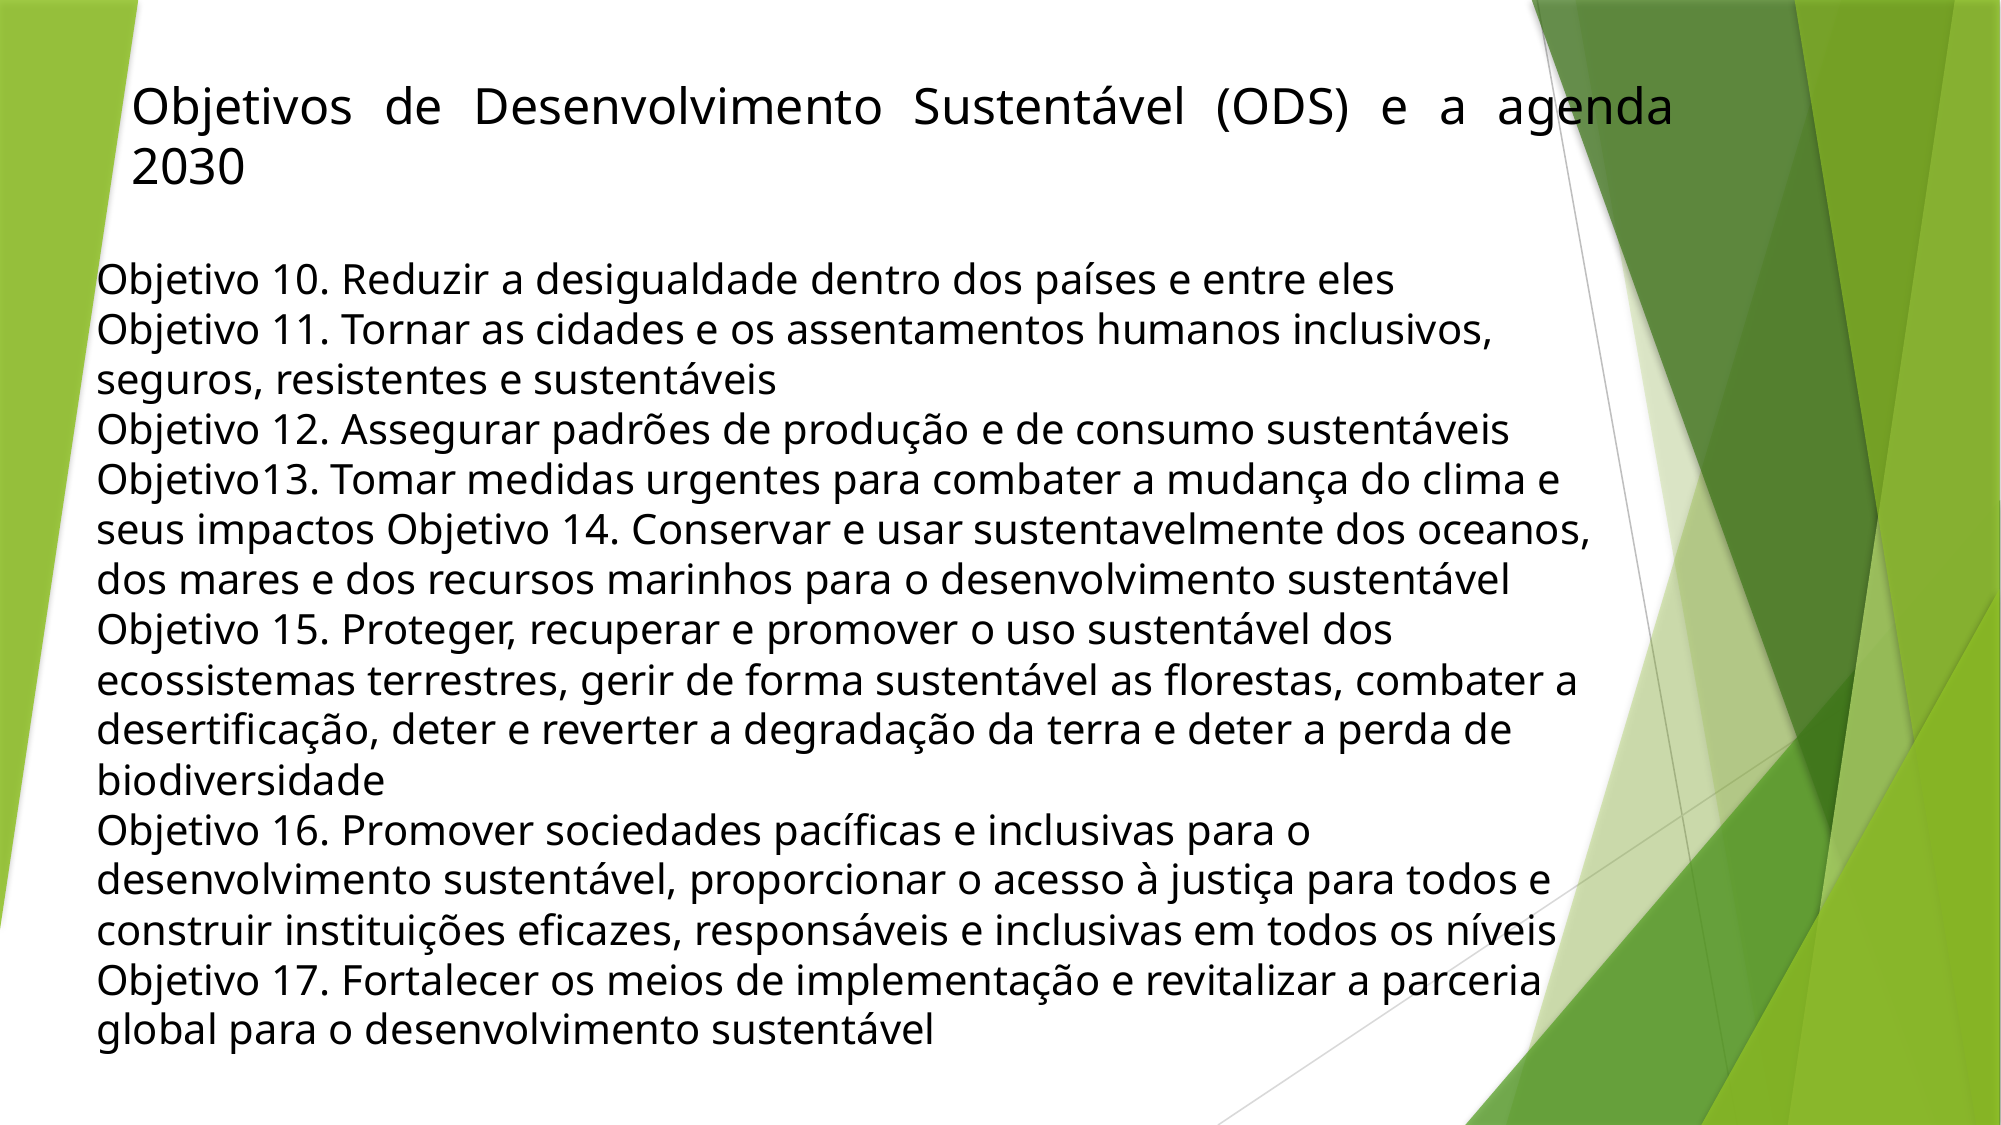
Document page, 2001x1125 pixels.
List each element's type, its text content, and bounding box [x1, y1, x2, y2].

text_box Objetivo 10. Reduzir a desigualdade dentro dos países e entre eles Objetivo 11. Tornar as cidades e os assentamentos humanos inclusivos, seguros, resistentes e sustentáveis Objetivo 12. Assegurar padrões de produção e de consumo sustentáveis Objetivo13. Tomar medidas urgentes para combater a mudança do clima e seus impactos Objetivo 14. Conservar e usar sustentavelmente dos oceanos, dos mares e dos recursos marinhos para o desenvolvimento sustentável Objetivo 15. Proteger, recuperar e promover o uso sustentável dos ecossistemas terrestres, gerir de forma sustentável as florestas, combater a desertificação, deter e reverter a degradação da terra e deter a perda de biodiversidade Objetivo 16. Promover sociedades pacíficas e inclusivas para o desenvolvimento sustentável, proporcionar o acesso à justiça para todos e construir instituições eficazes, responsáveis e inclusivas em todos os níveis Objetivo 17. Fortalecer os meios de implementação e revitalizar a parceria global para o desenvolvimento sustentável [81, 245, 1669, 1061]
text_box Objetivos de Desenvolvimento Sustentável (ODS) e a agenda 2030 [117, 67, 1691, 203]
